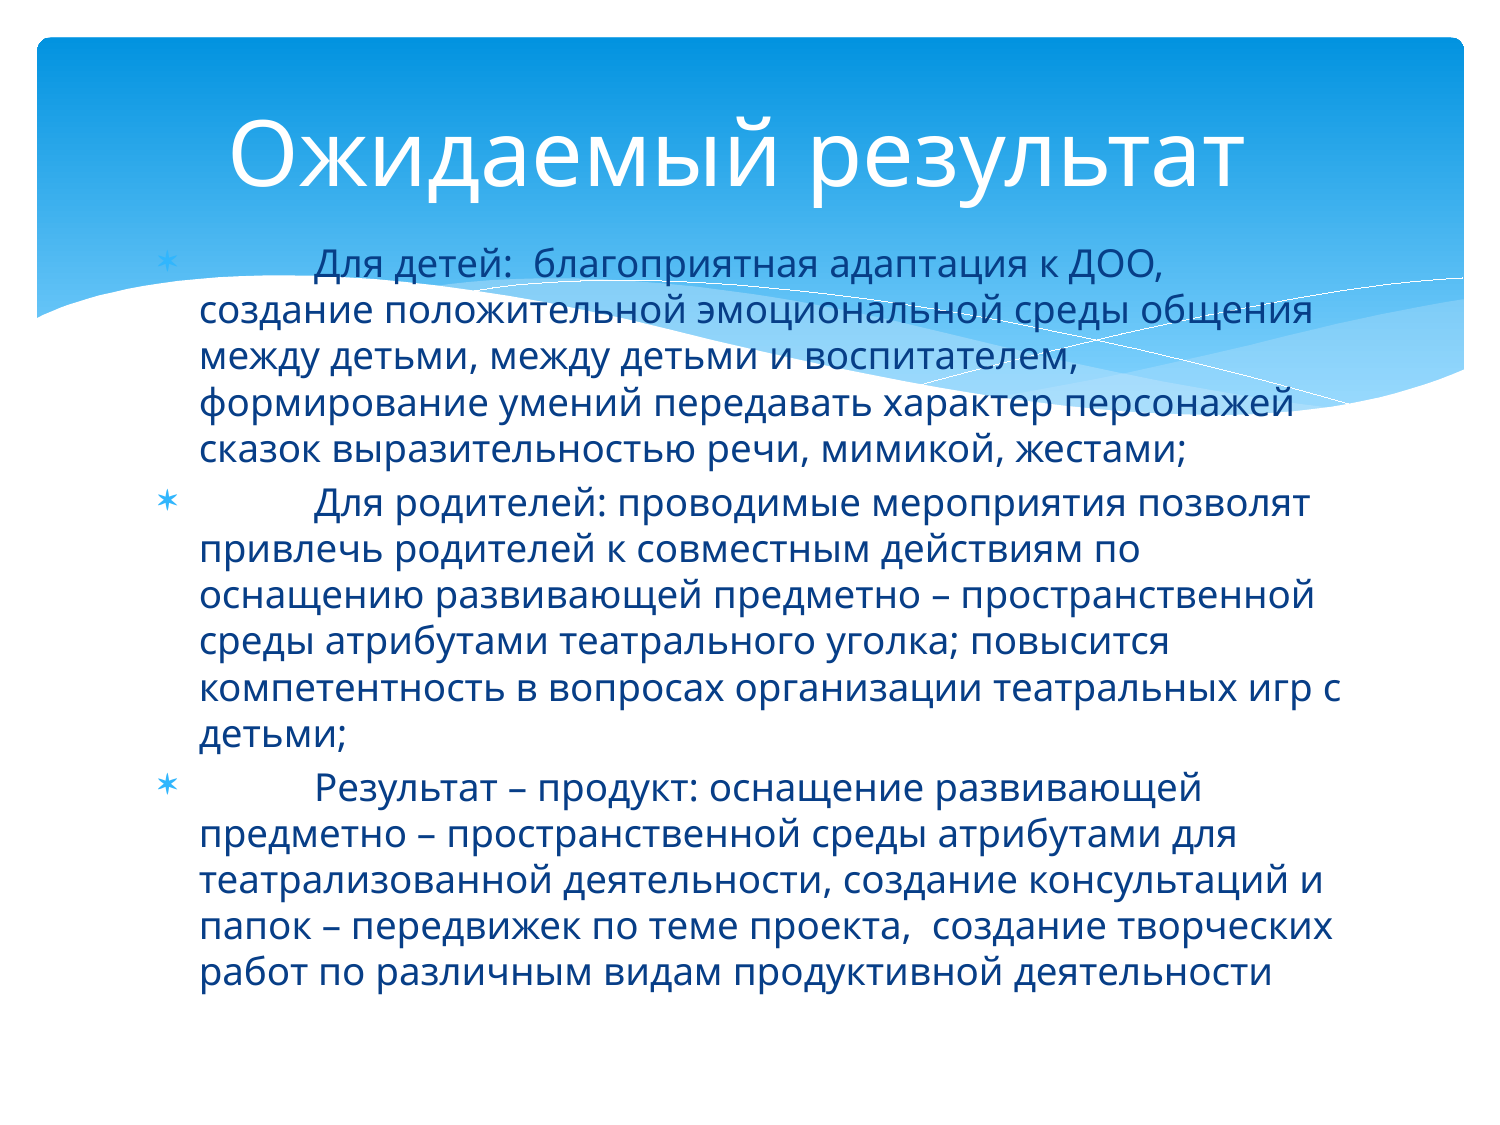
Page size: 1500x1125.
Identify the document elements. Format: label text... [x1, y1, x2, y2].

list Для детей: благоприятная адаптация к ДОО, создание положительной эмоциональной среды общения между детьми, между детьми и воспитателем, формирование умений передавать характер персонажей сказок выразительностью речи, мимикой, жестами; Для родителей: проводимые мероприятия позволят привлечь родителей к совместным действиям по оснащению развивающей предметно – пространственной среды атрибутами театрального уголка; повысится компетентность в вопросах организации театральных игр с детьми; Результат – продукт: оснащение развивающей предметно – пространственной среды атрибутами для театрализованной деятельности, создание консультаций и папок – передвижек по теме проекта, создание творческих работ по различным видам продуктивной деятельности [143, 244, 1359, 1047]
title Ожидаемый результат [75, 55, 1400, 244]
